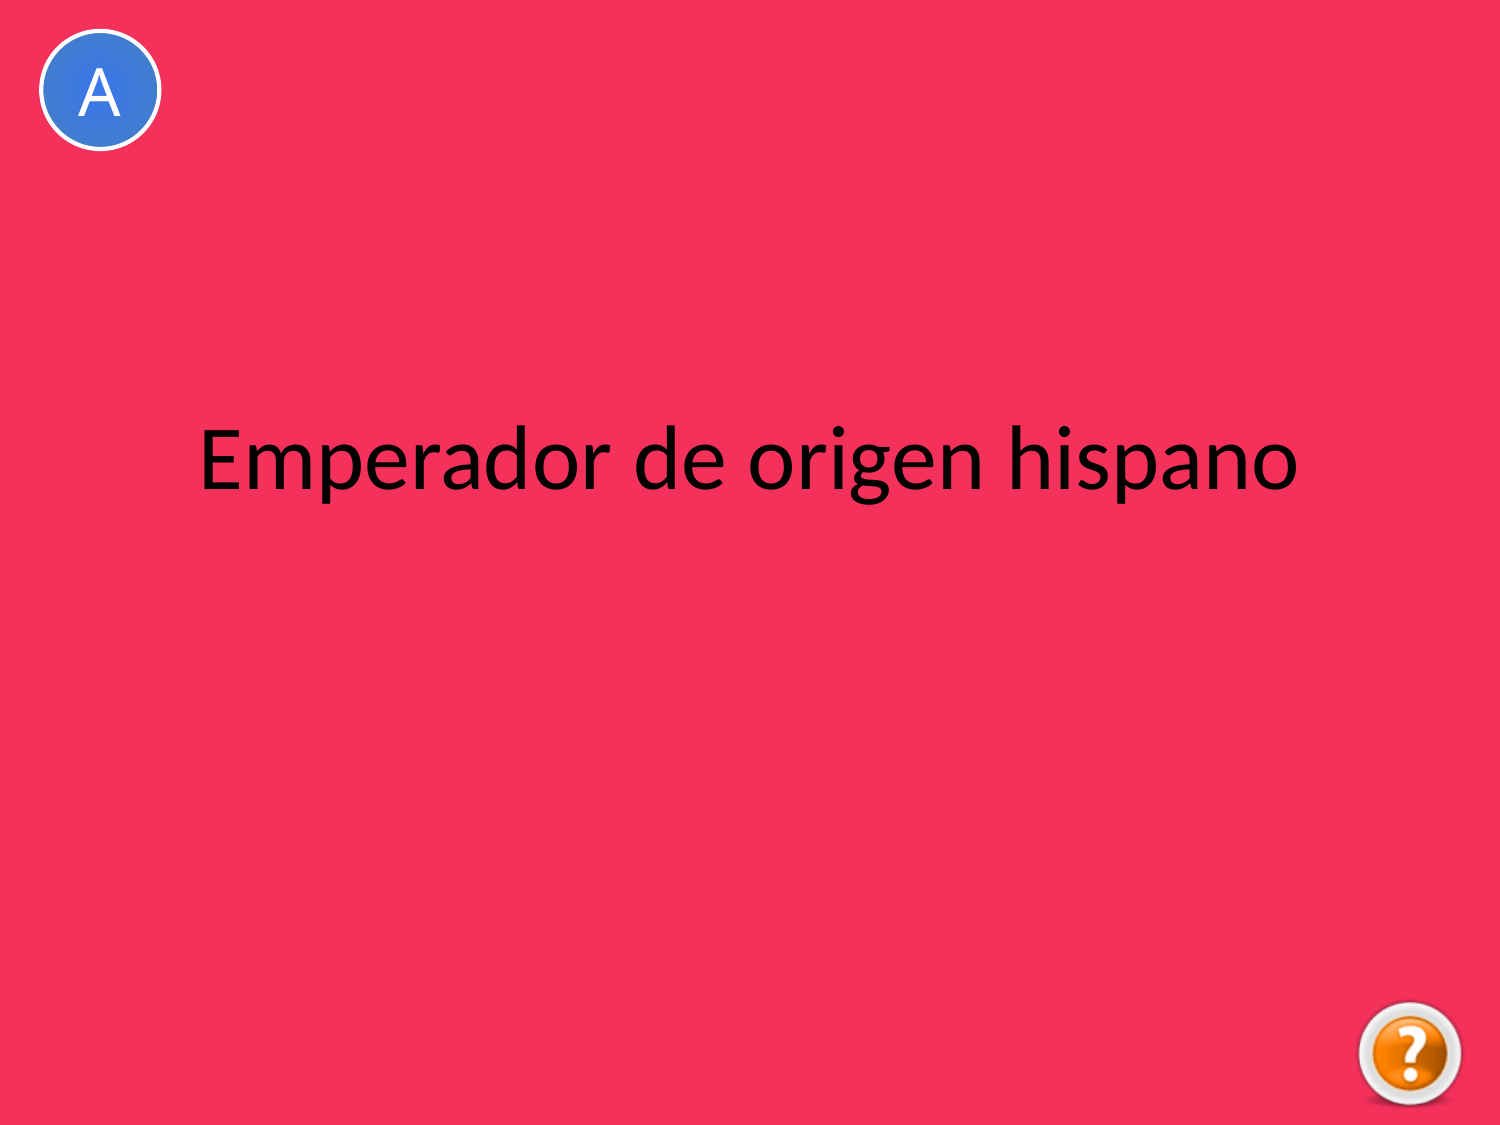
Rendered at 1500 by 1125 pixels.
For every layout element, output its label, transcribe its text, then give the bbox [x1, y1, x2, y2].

picture [1352, 999, 1466, 1113]
text_box A [39, 28, 162, 152]
title Emperador de origen hispano [75, 373, 1425, 561]
